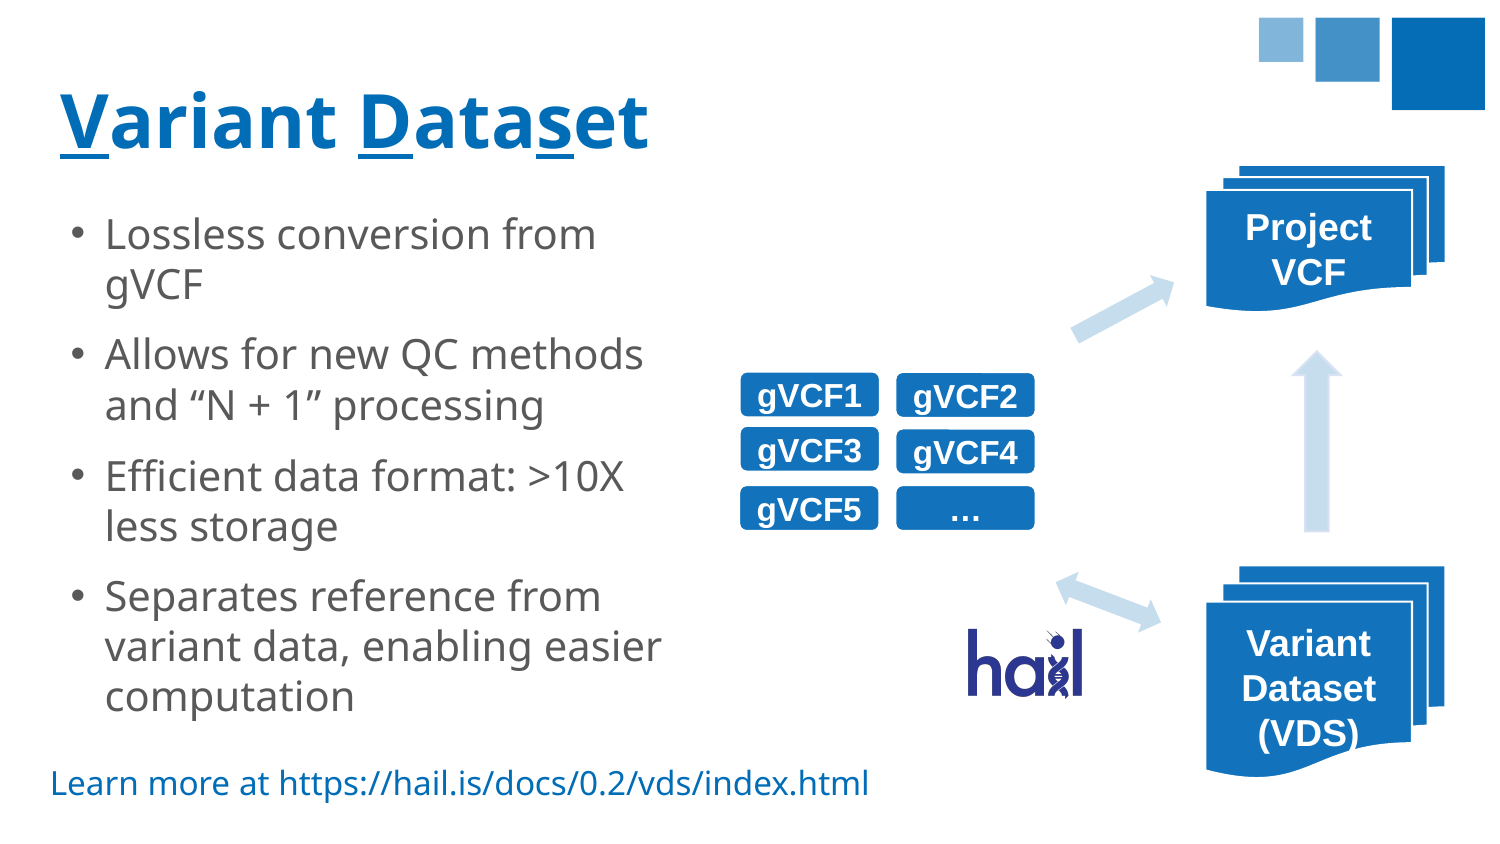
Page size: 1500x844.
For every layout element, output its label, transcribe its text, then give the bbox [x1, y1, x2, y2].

text_box Lossless conversion from gVCF Allows for new QC methods and “N + 1” processing Efficient data format: >10X less storage Separates reference from variant data, enabling easier computation [57, 200, 707, 728]
picture [1248, 9, 1500, 121]
picture [939, 620, 1133, 702]
text_box [1070, 275, 1175, 344]
text_box Variant Dataset (VDS) [1205, 565, 1446, 779]
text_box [738, 370, 1037, 532]
text_box Learn more at https://hail.is/docs/0.2/vds/index.html [34, 747, 1050, 833]
text_box [1293, 351, 1341, 532]
text_box Project VCF [1205, 164, 1446, 313]
text_box [1055, 571, 1162, 633]
title Variant Dataset [45, 40, 1455, 186]
